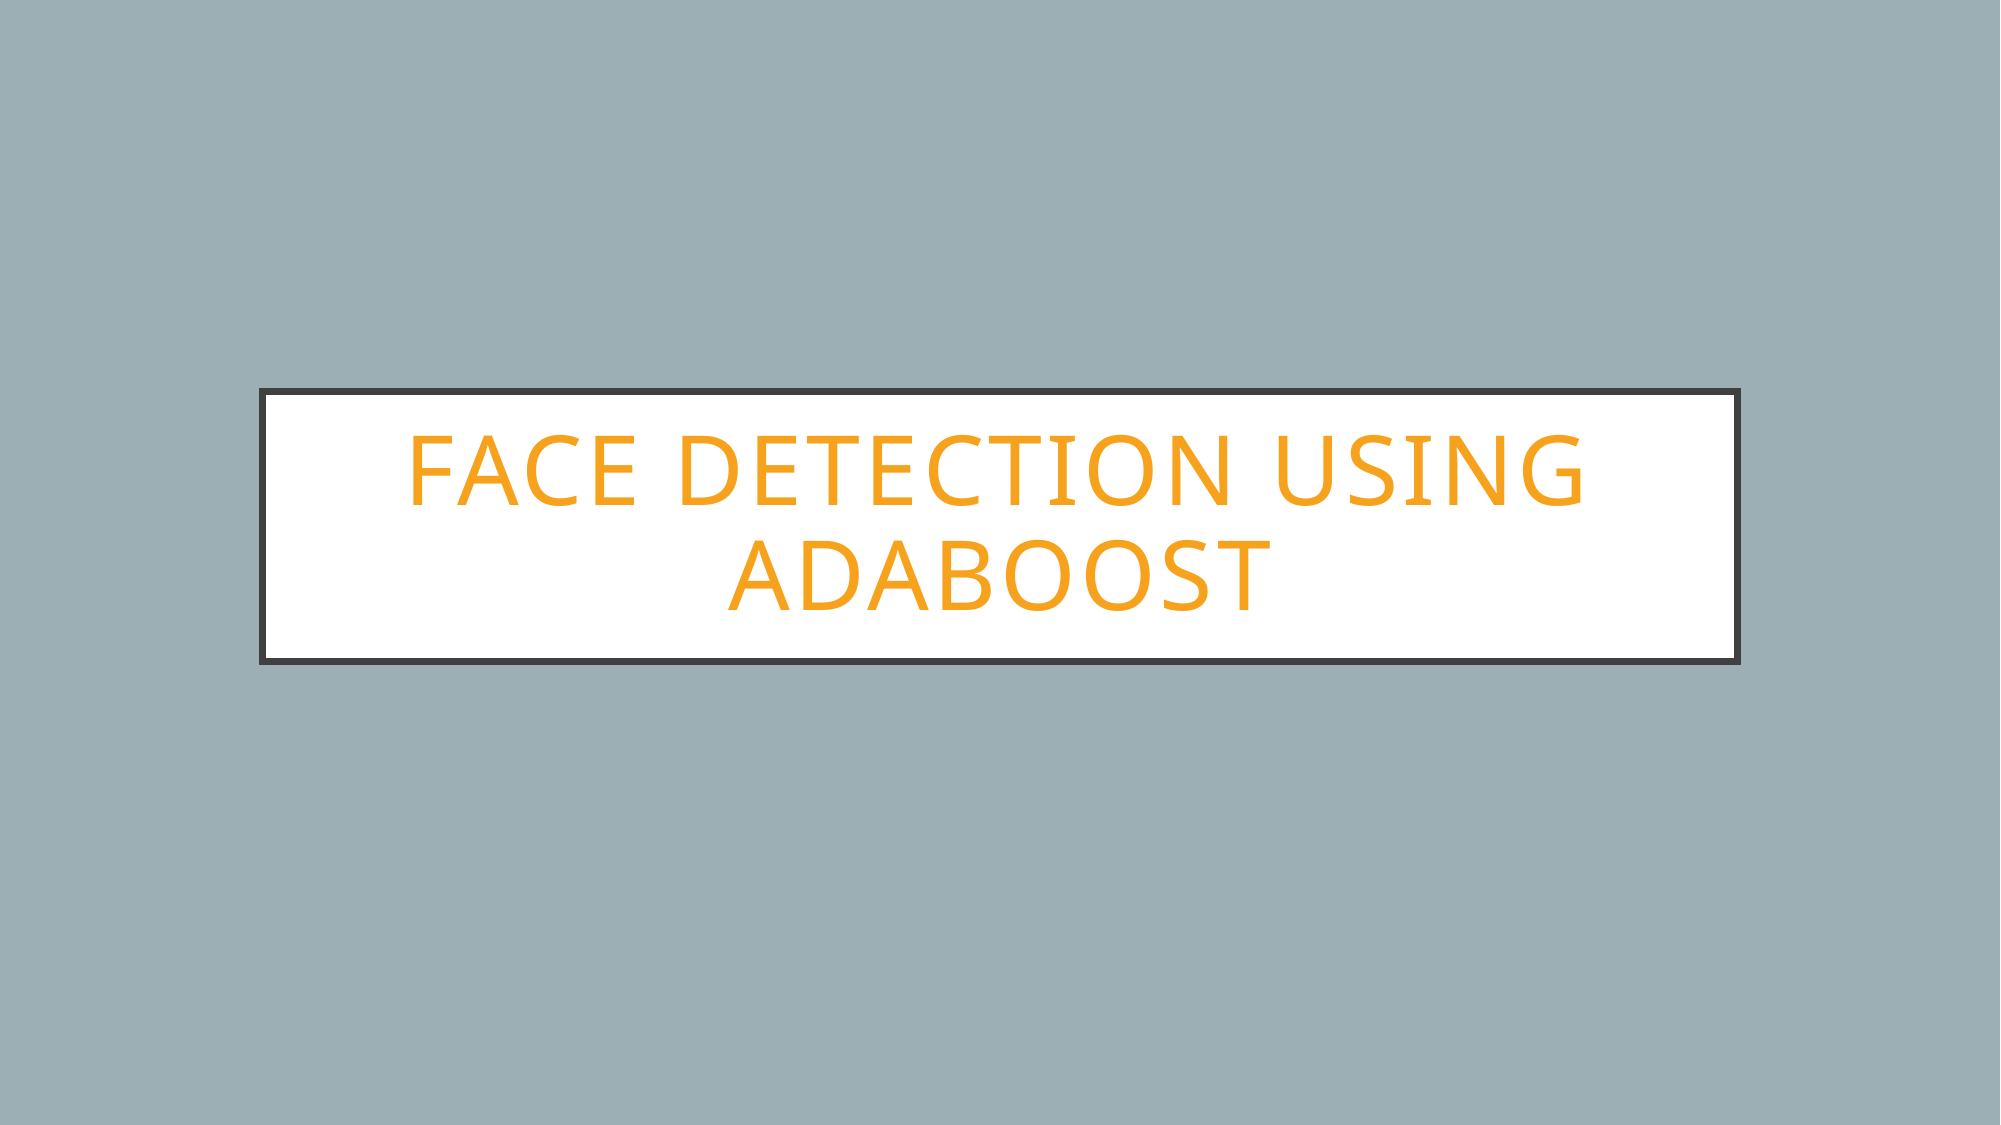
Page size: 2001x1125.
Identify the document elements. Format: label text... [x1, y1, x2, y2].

title Face Detection Using AdabooSt [259, 388, 1741, 665]
